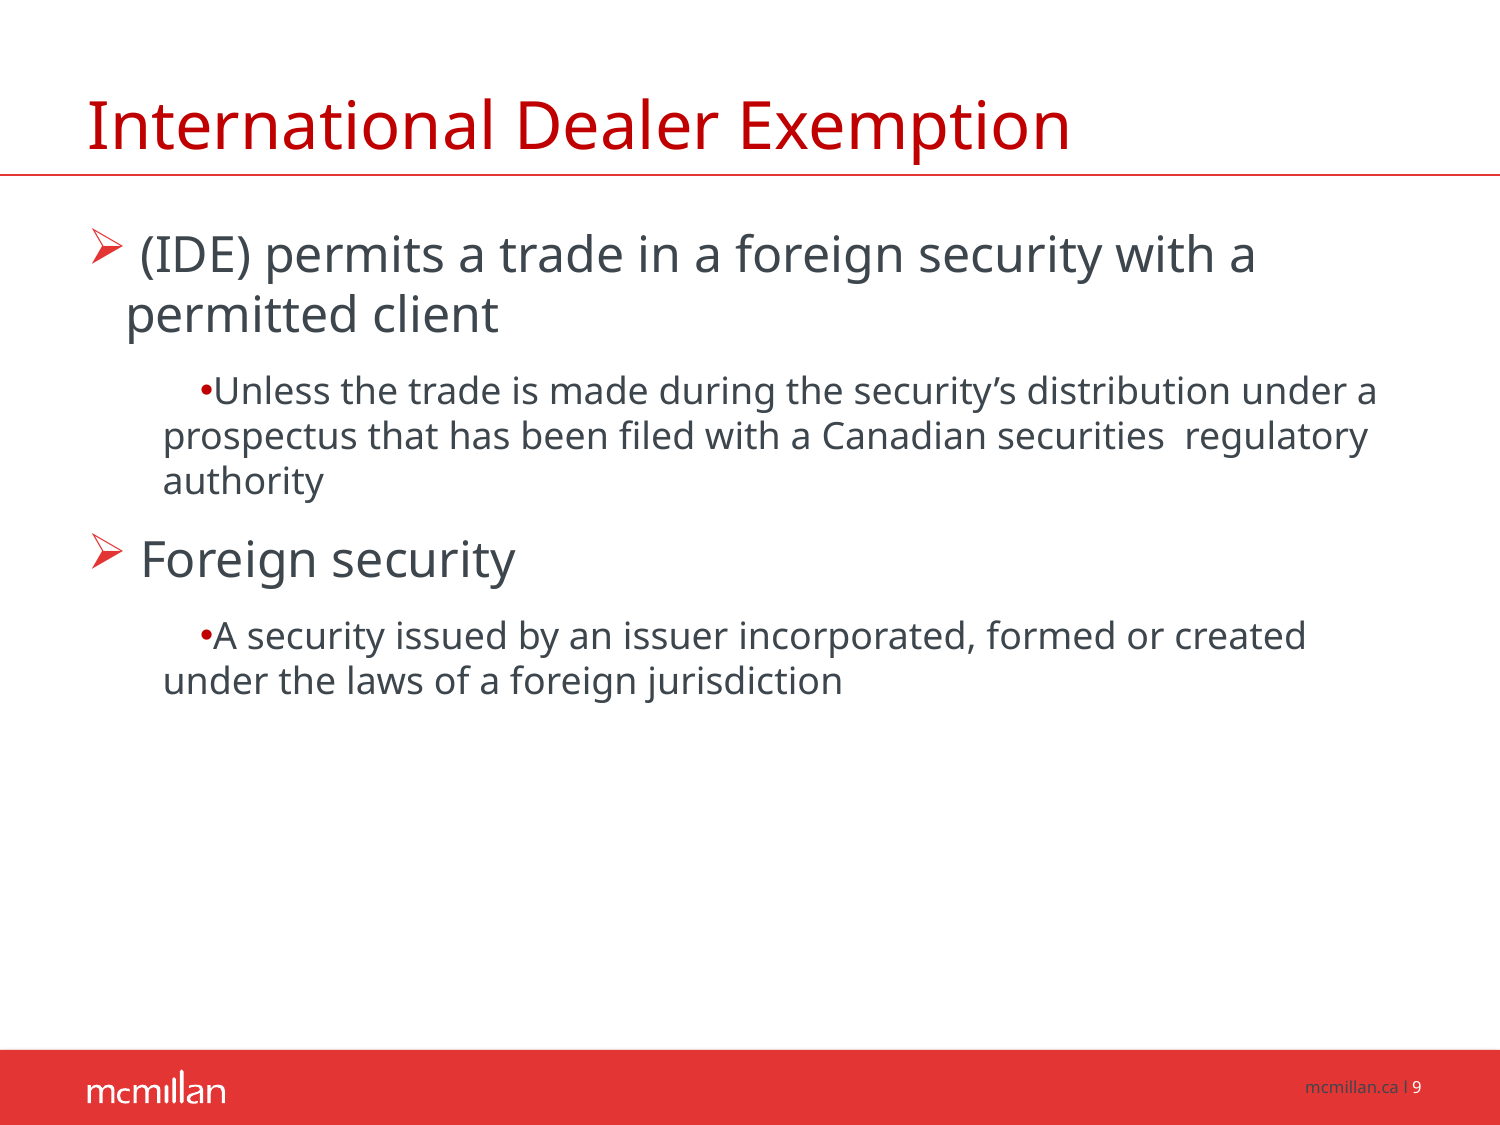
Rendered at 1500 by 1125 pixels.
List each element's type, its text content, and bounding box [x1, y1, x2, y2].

list (IDE) permits a trade in a foreign security with a permitted client Unless the trade is made during the security’s distribution under a prospectus that has been filed with a Canadian securities regulatory authority Foreign security A security issued by an issuer incorporated, formed or created under the laws of a foreign jurisdiction [87, 222, 1421, 1035]
title International Dealer Exemption [87, 18, 1413, 163]
